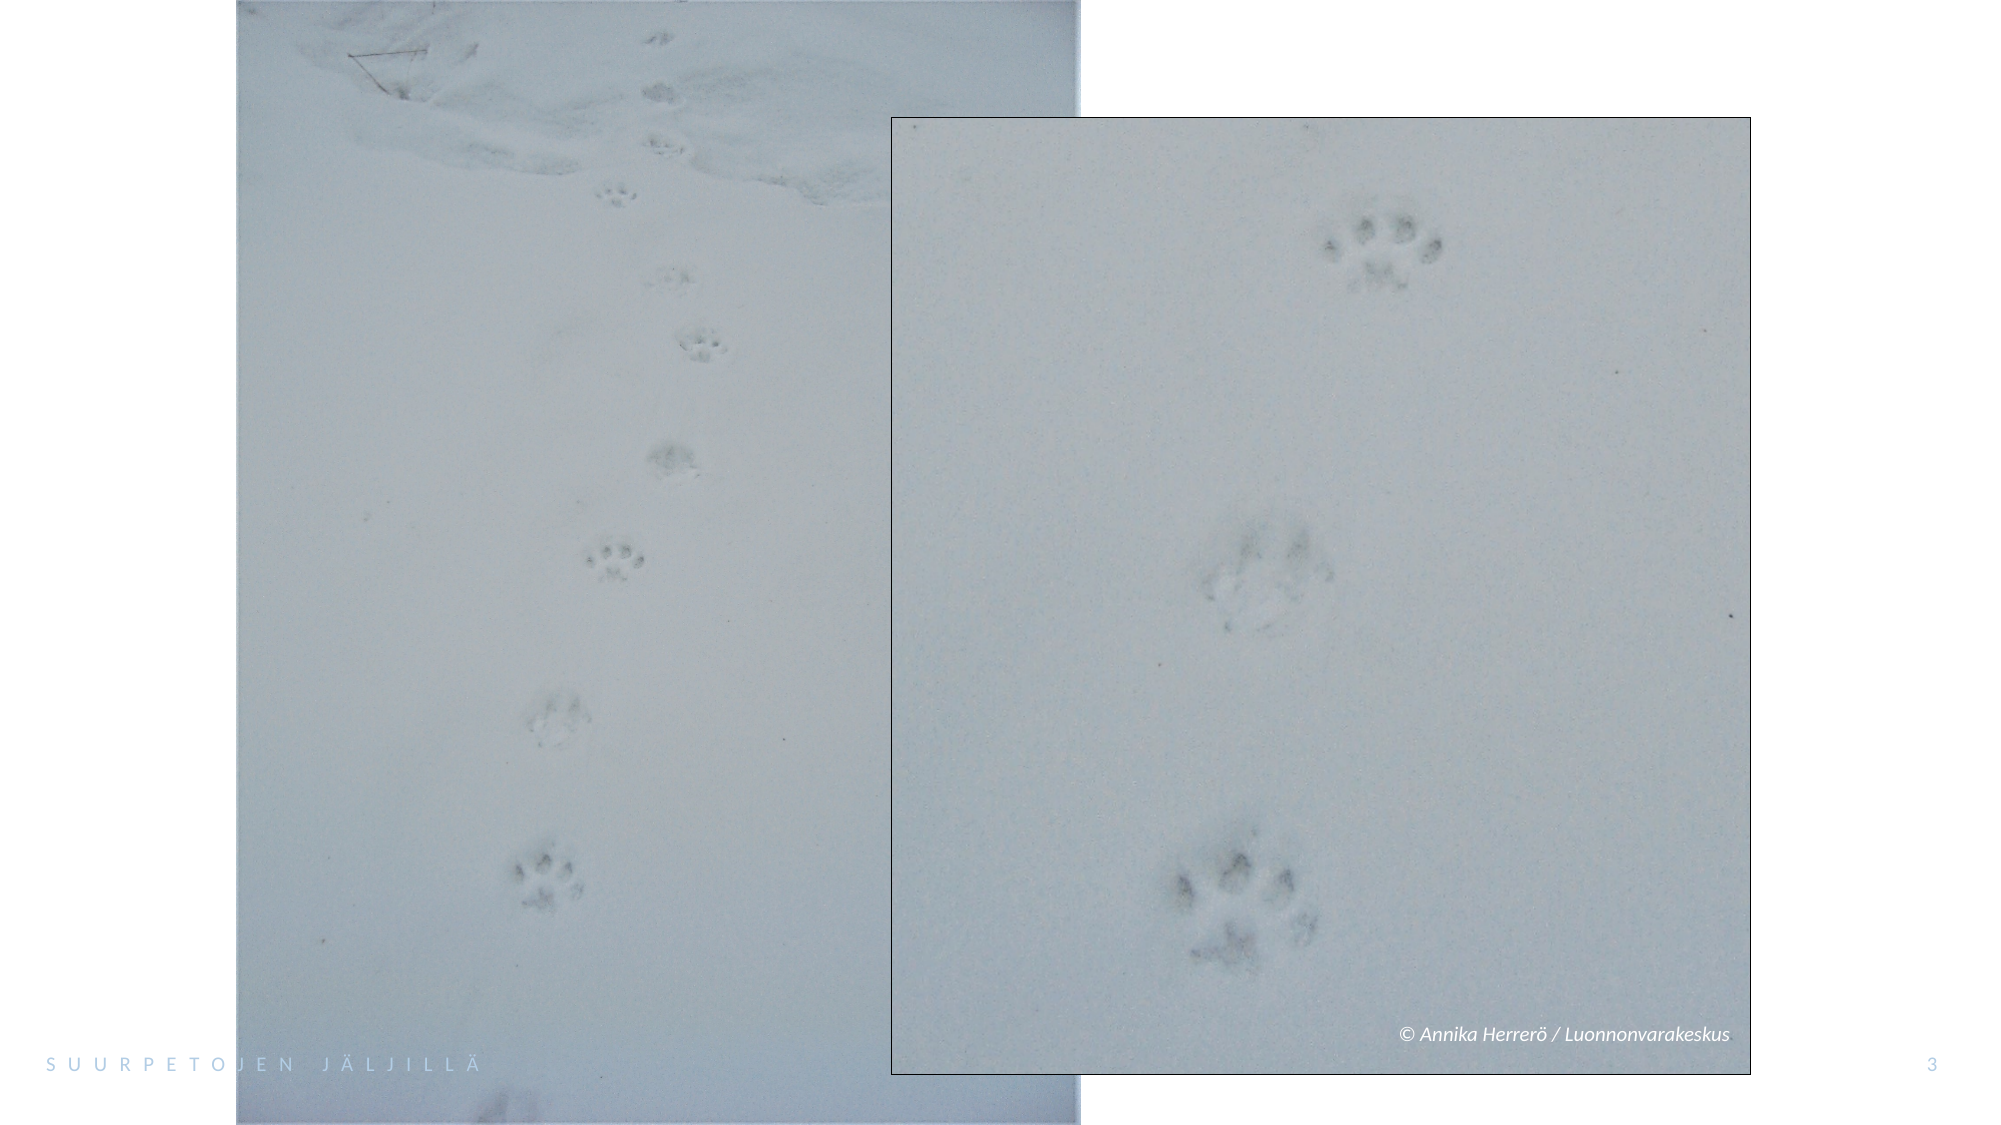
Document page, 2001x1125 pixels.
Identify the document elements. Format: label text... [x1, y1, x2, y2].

footer SUURPETOJEN JÄLJILLÄ [31, 1042, 236, 1103]
picture [236, 0, 1751, 1125]
slide_number 3 [1502, 1042, 1953, 1103]
